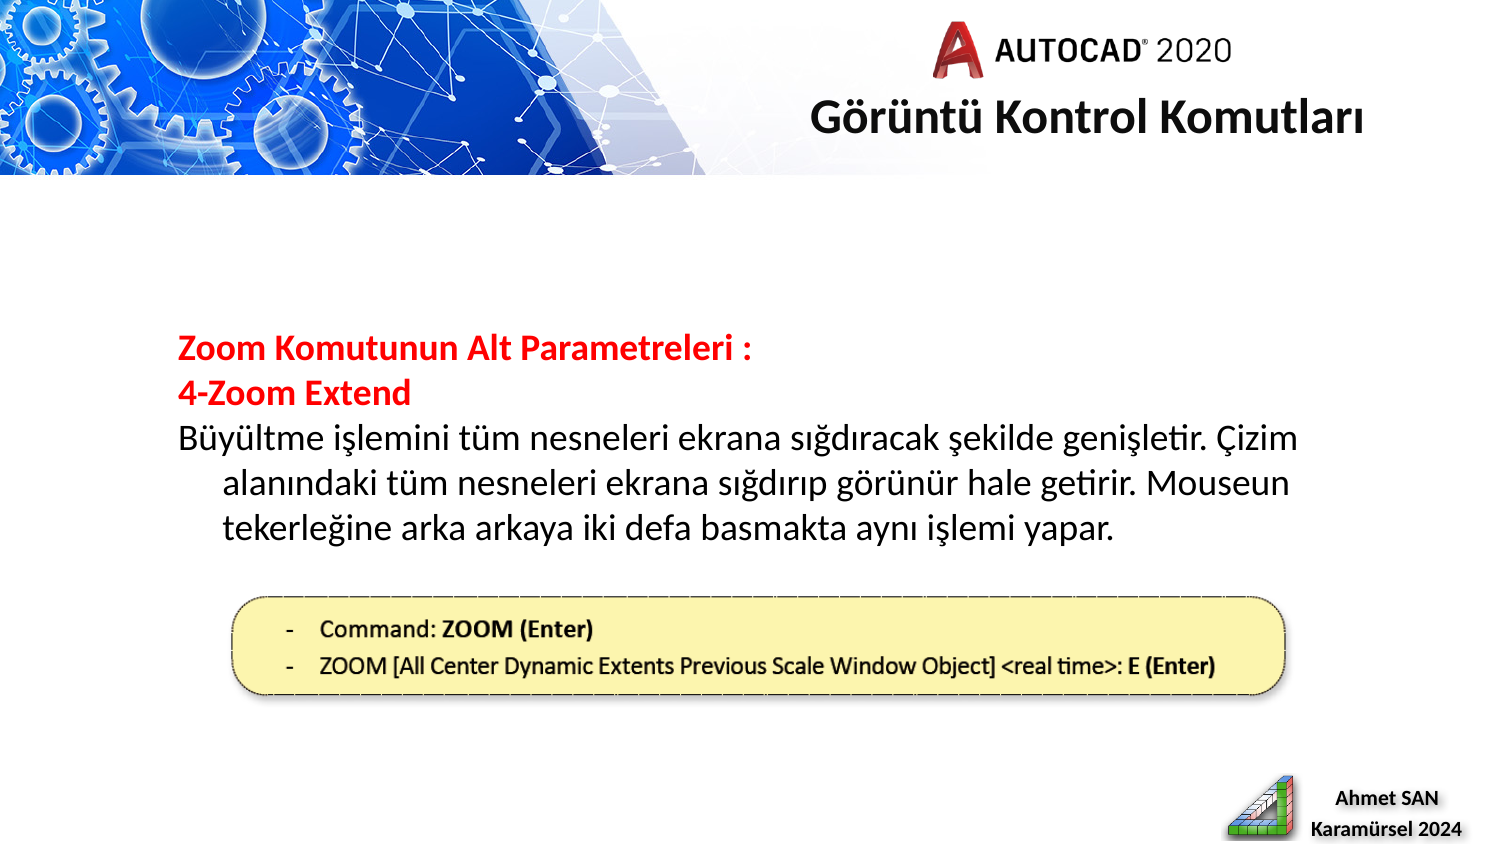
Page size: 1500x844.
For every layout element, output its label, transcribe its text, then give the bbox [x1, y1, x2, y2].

text_box Ahmet SAN Karamürsel 2024 [1291, 753, 1500, 844]
text_box Zoom Komutunun Alt Parametreleri : 4-Zoom Extend Büyültme işlemini tüm nesneleri ekrana sığdıracak şekilde genişletir. Çizim alanındaki tüm nesneleri ekrana sığdırıp görünür hale getirir. Mouseun tekerleğine arka arkaya iki defa basmakta aynı işlemi yapar. [60, 315, 1440, 555]
picture [0, 0, 1500, 844]
text_box Görüntü Kontrol Komutları [628, 65, 1500, 161]
